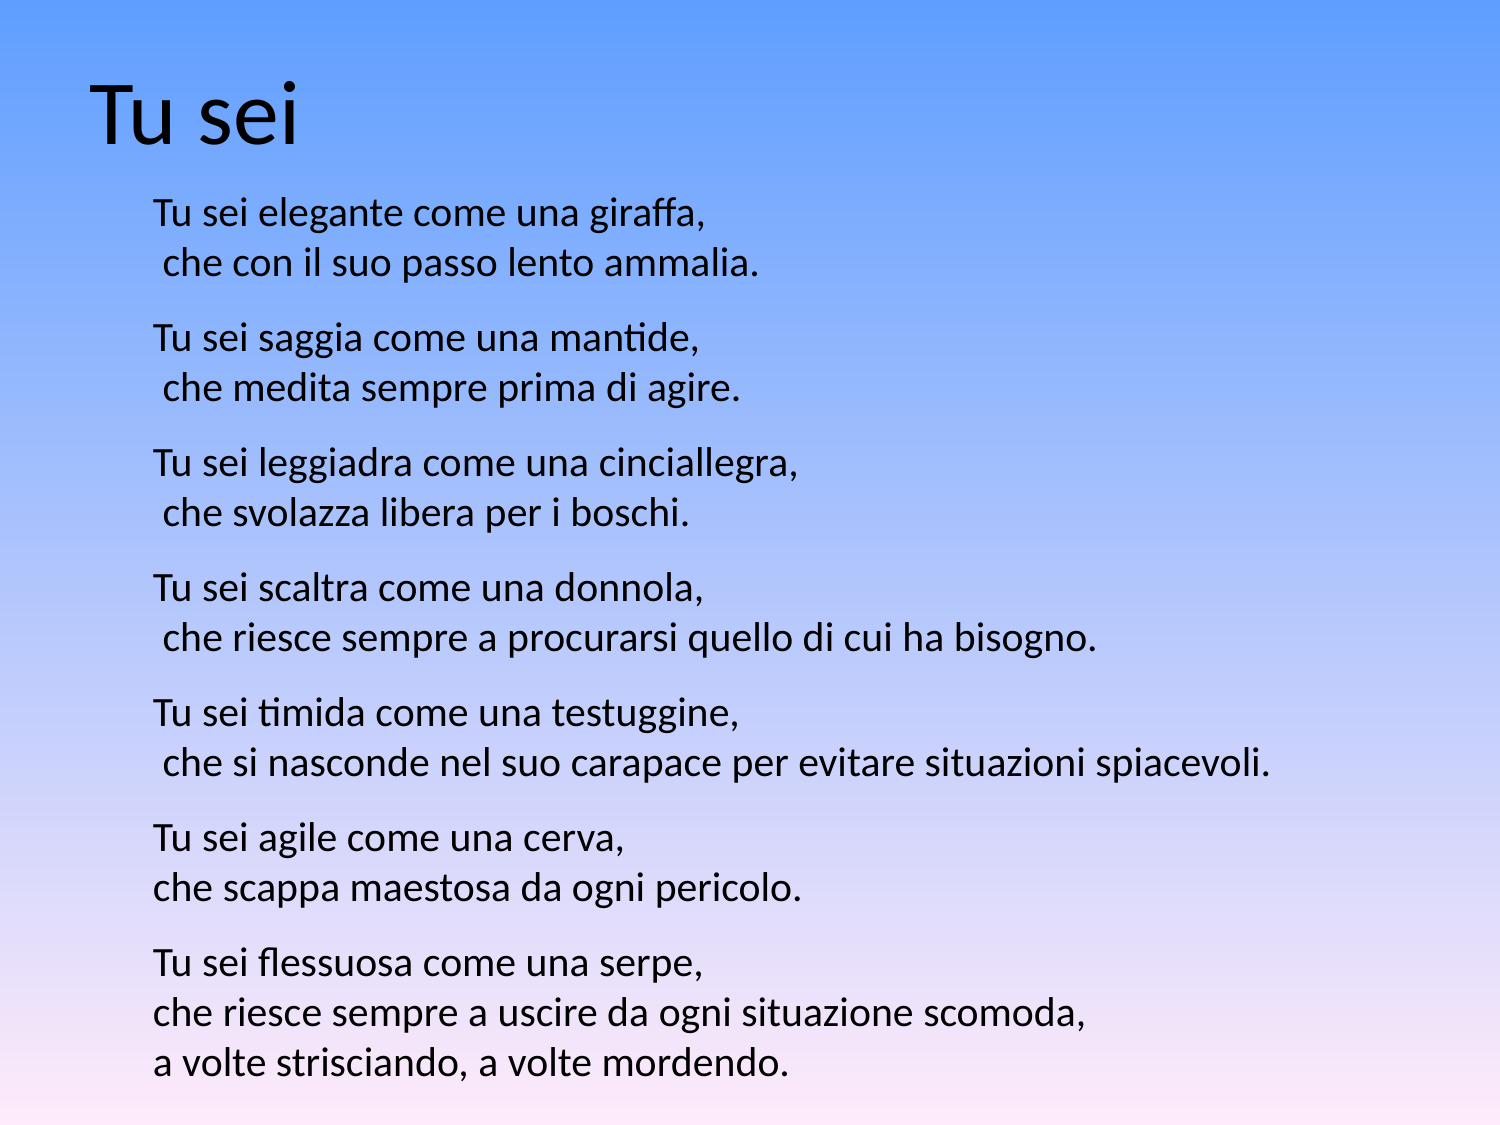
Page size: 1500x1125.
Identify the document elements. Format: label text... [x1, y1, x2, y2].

title Tu sei [75, 45, 1425, 233]
text_box Tu sei elegante come una giraffa, che con il suo passo lento ammalia. Tu sei saggia come una mantide, che medita sempre prima di agire. Tu sei leggiadra come una cinciallegra, che svolazza libera per i boschi. Tu sei scaltra come una donnola, che riesce sempre a procurarsi quello di cui ha bisogno. Tu sei timida come una testuggine, che si nasconde nel suo carapace per evitare situazioni spiacevoli. Tu sei agile come una cerva, che scappa maestosa da ogni pericolo. Tu sei flessuosa come una serpe, che riesce sempre a uscire da ogni situazione scomoda, a volte strisciando, a volte mordendo. [138, 177, 1489, 920]
